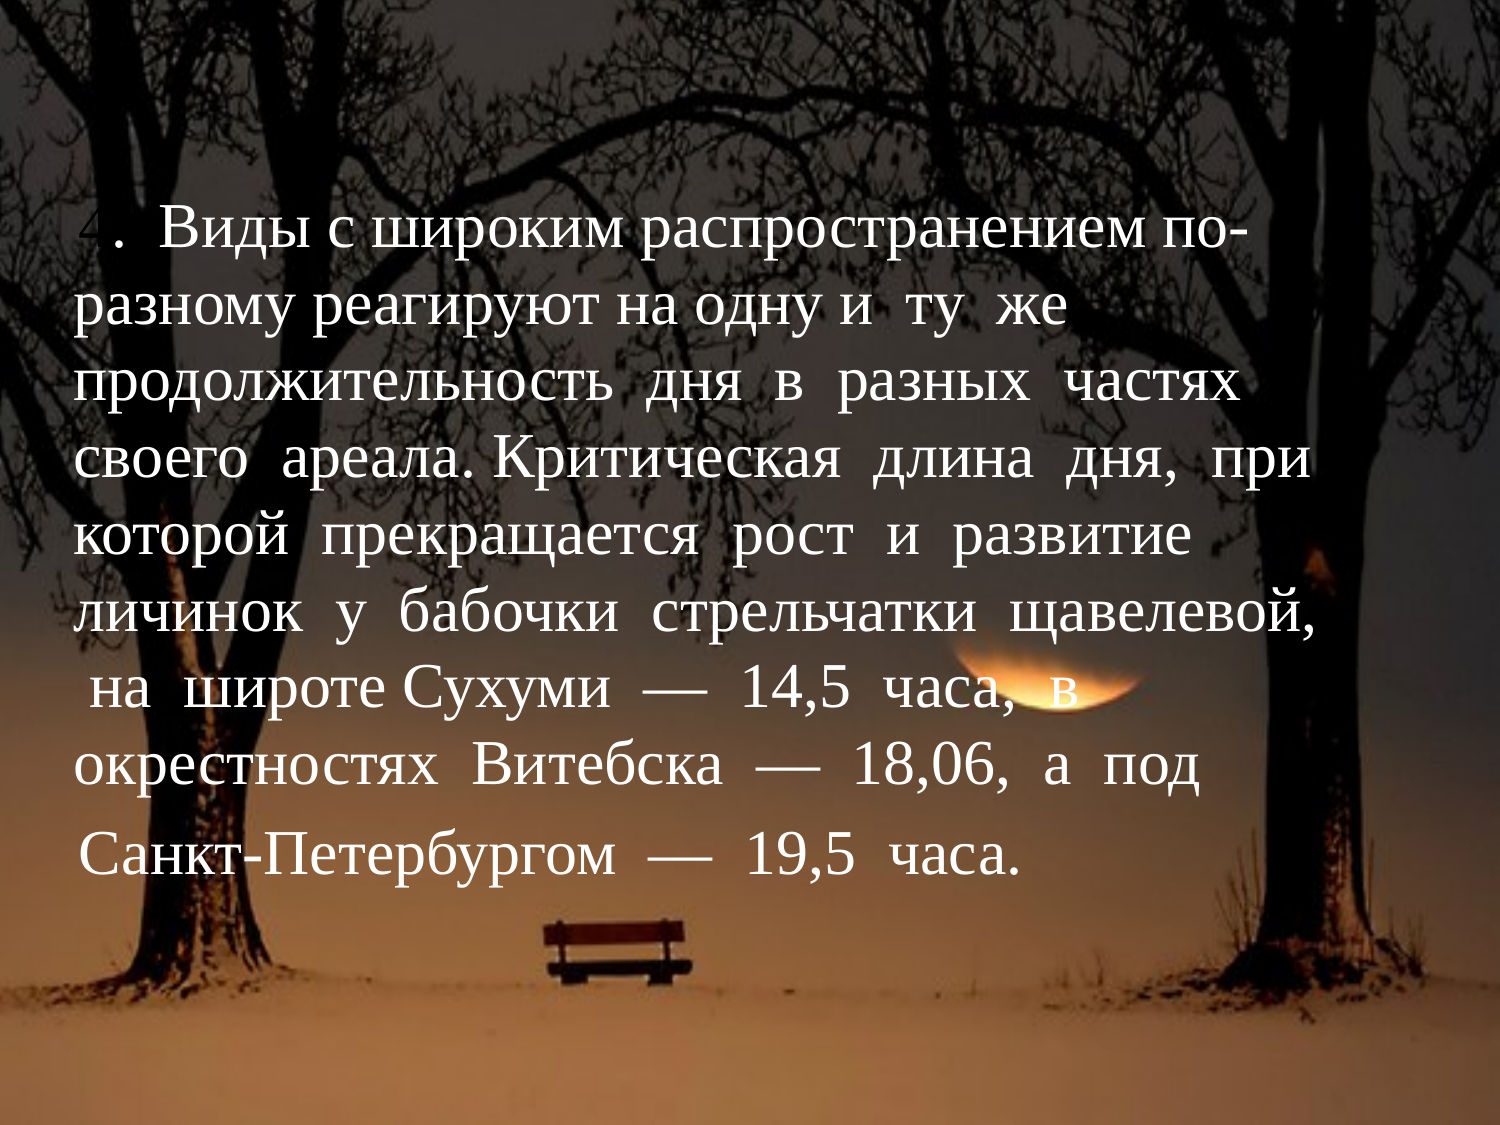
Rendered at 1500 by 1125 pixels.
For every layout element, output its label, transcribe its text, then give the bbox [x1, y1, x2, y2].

picture [0, 0, 1500, 1125]
list 4. Виды с широким распространением по-разному реагируют на одну и ту же продолжительность дня в разных частях своего ареала. Критическая длина дня, при которой прекращается рост и развитие личинок у бабочки стрельчатки щавелевой, на широте Сухуми — 14,5 часа, в окрестностях Витебска — 18,06, а под Санкт-Петербургом — 19,5 часа. [0, 175, 1350, 903]
